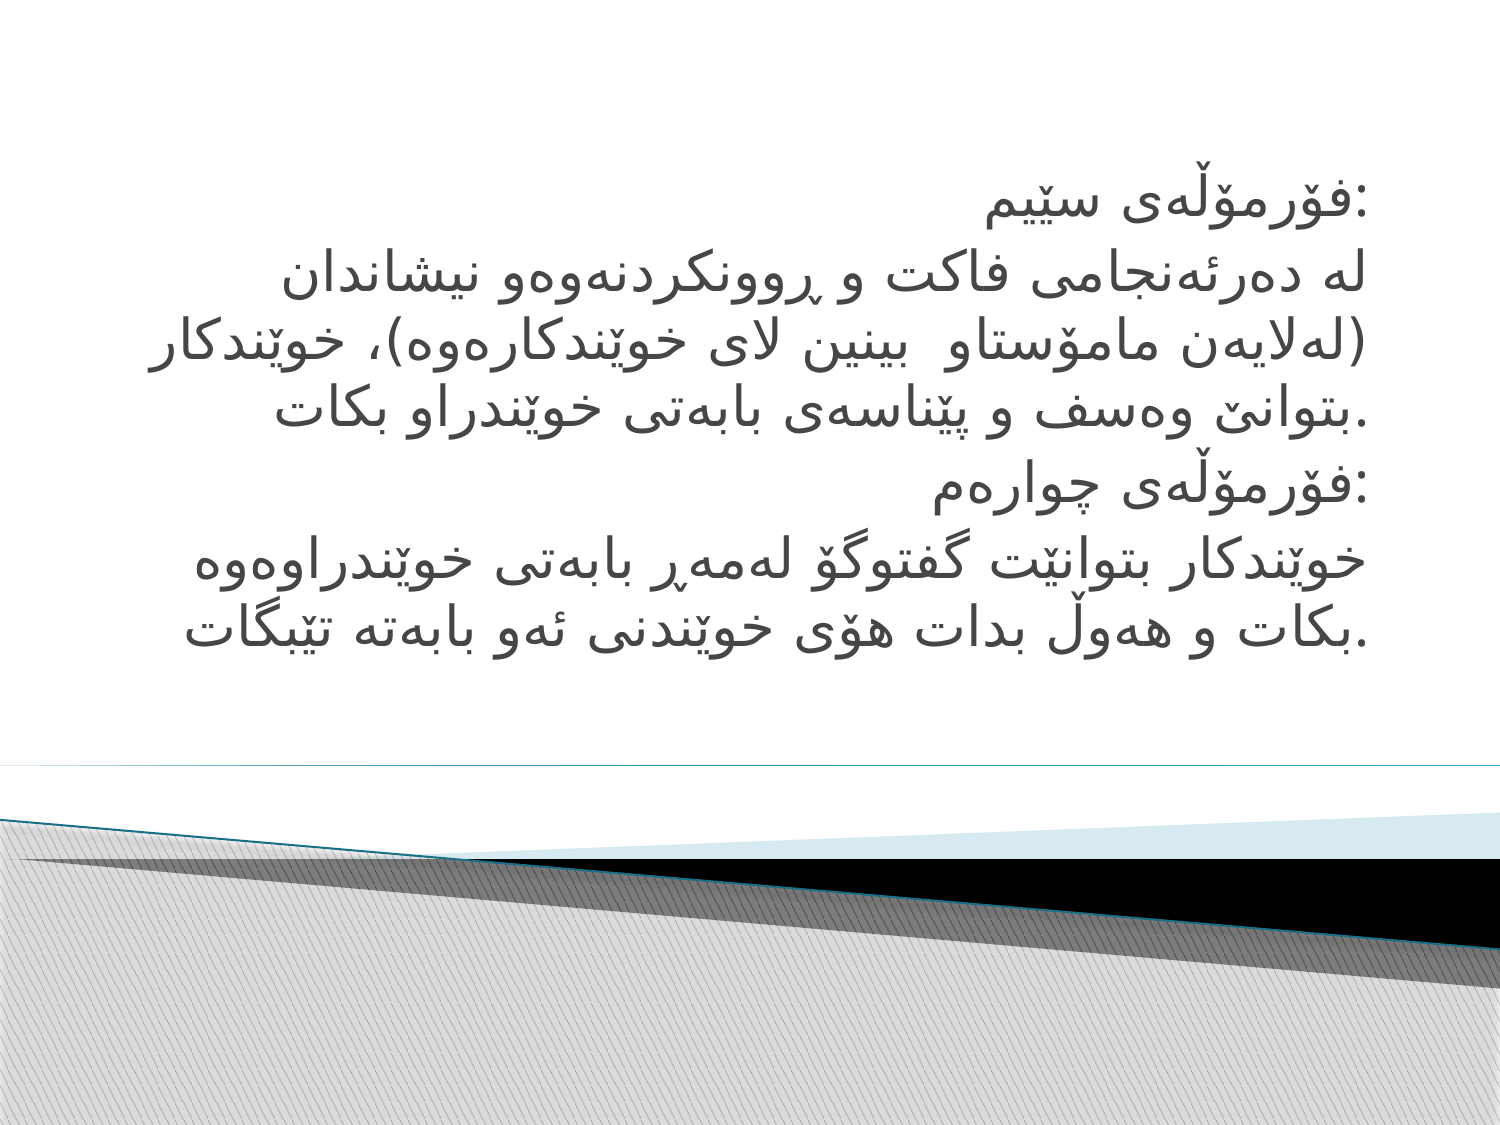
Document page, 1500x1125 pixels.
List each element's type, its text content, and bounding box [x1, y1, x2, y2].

picture [5, 859, 1500, 989]
subtitle فۆرمۆڵەی سێیم: لە دەرئەنجامی فاکت و ڕوونکردنەوەو نیشاندان (لەلایەن مامۆستاو بینین لای خوێندکارەوە)، خوێندکار بتوانێ وەسف و پێناسەی بابەتی خوێندراو بکات. فۆرمۆڵەی چوارەم: خوێندکار بتوانێت گفتوگۆ لەمەڕ بابەتی خوێندراوەوە بکات و هەوڵ بدات هۆی خوێندنی ئەو بابەتە تێبگات. [112, 152, 1388, 790]
